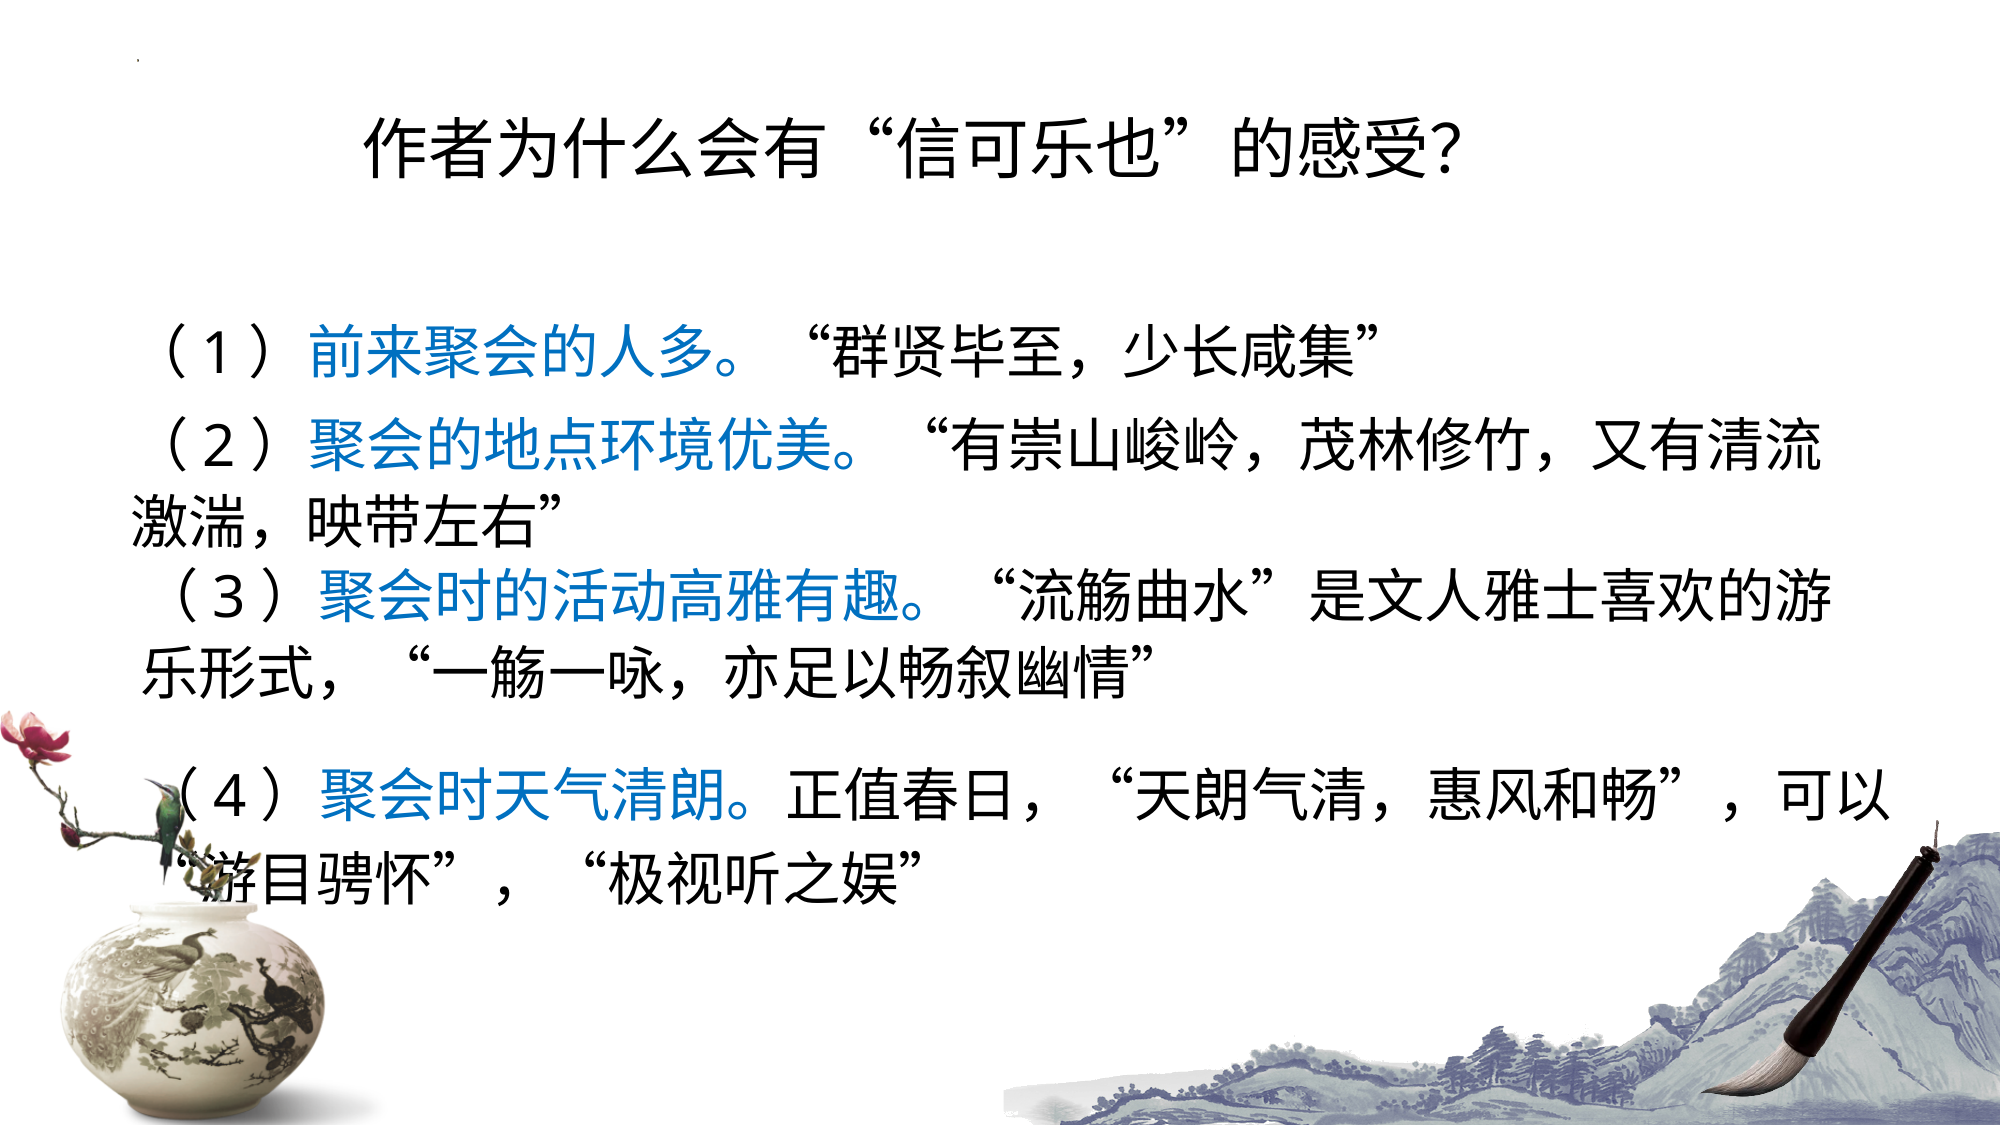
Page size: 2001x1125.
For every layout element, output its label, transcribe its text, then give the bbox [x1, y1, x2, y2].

text_box （4）聚会时天气清朗。正值春日，“天朗气清，惠风和畅”，可以“游目骋怀”，“极视听之娱” [390, 736, 1921, 919]
picture [1003, 820, 2000, 1125]
text_box 作者为什么会有“信可乐也”的感受？ [346, 59, 1921, 195]
text_box （2）聚会的地点环境优美。“有崇山峻岭，茂林修竹，又有清流激湍，映带左右” [115, 393, 1855, 563]
text_box （3）聚会时的活动高雅有趣。“流觞曲水”是文人雅士喜欢的游乐形式，“一觞一咏，亦足以畅叙幽情” [125, 545, 1855, 714]
text_box （1）前来聚会的人多。“群贤毕至，少长咸集” [114, 273, 1699, 393]
picture [0, 708, 390, 1125]
